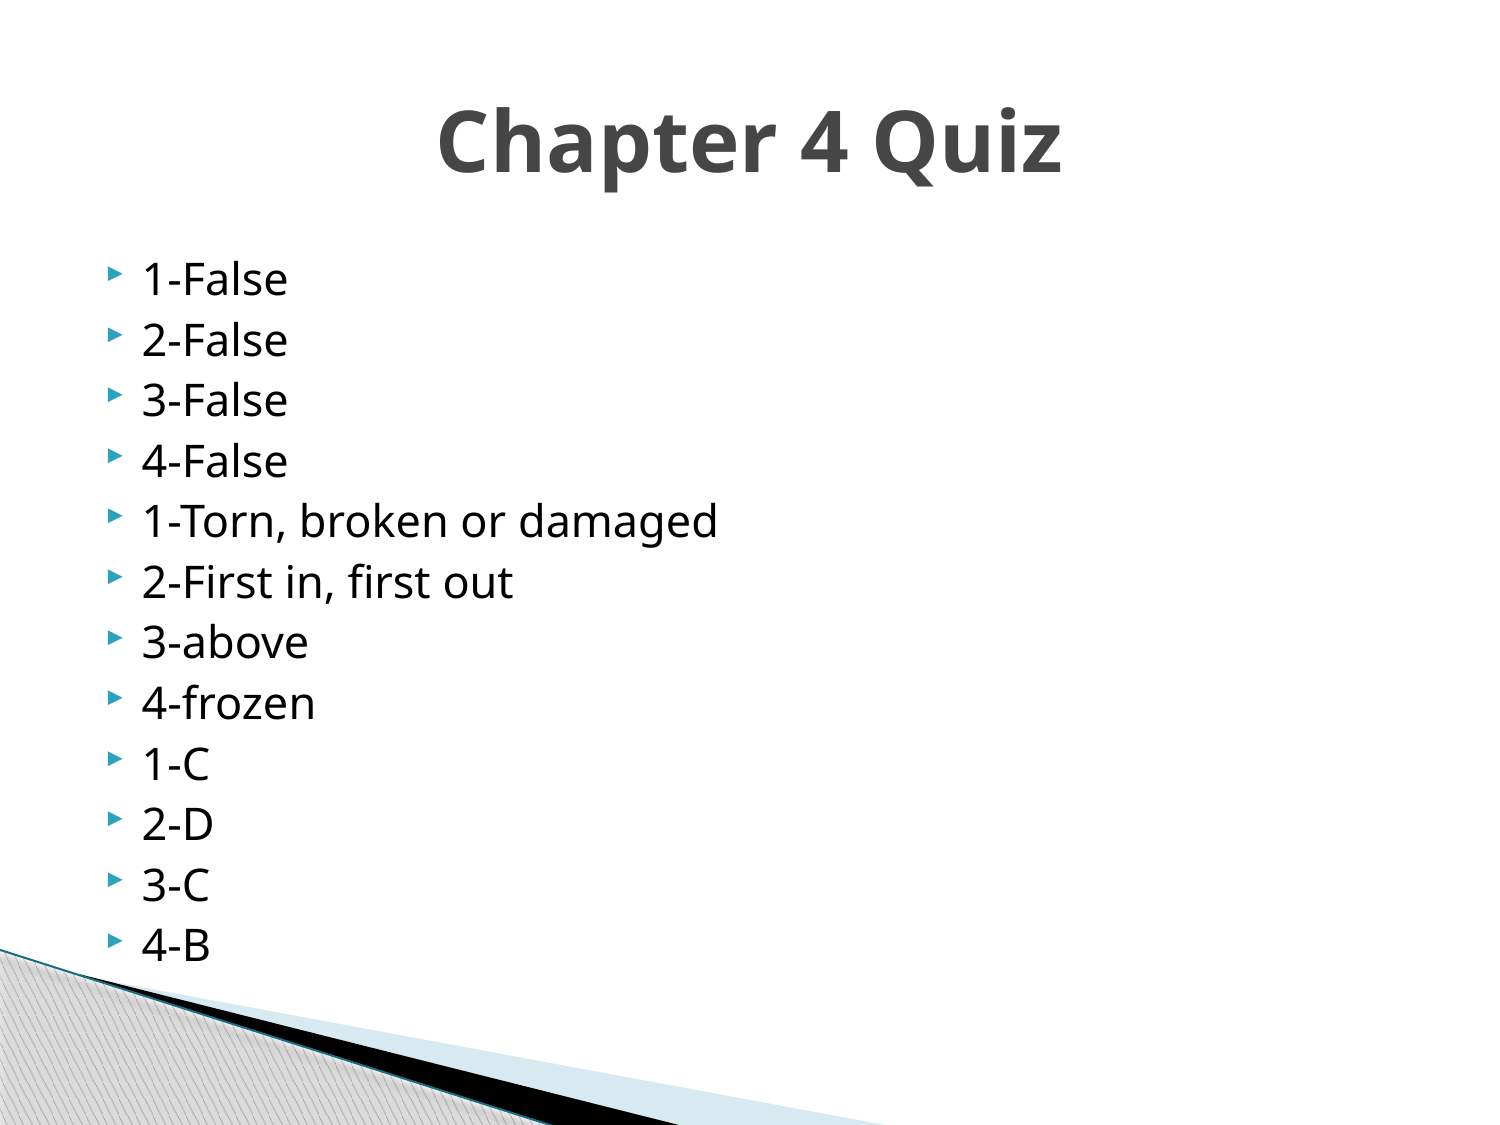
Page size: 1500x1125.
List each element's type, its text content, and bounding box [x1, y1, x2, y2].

title Chapter 4 Quiz [75, 45, 1425, 233]
list 1-False 2-False 3-False 4-False 1-Torn, broken or damaged 2-First in, first out 3-above 4-frozen 1-C 2-D 3-C 4-B [75, 243, 1425, 986]
